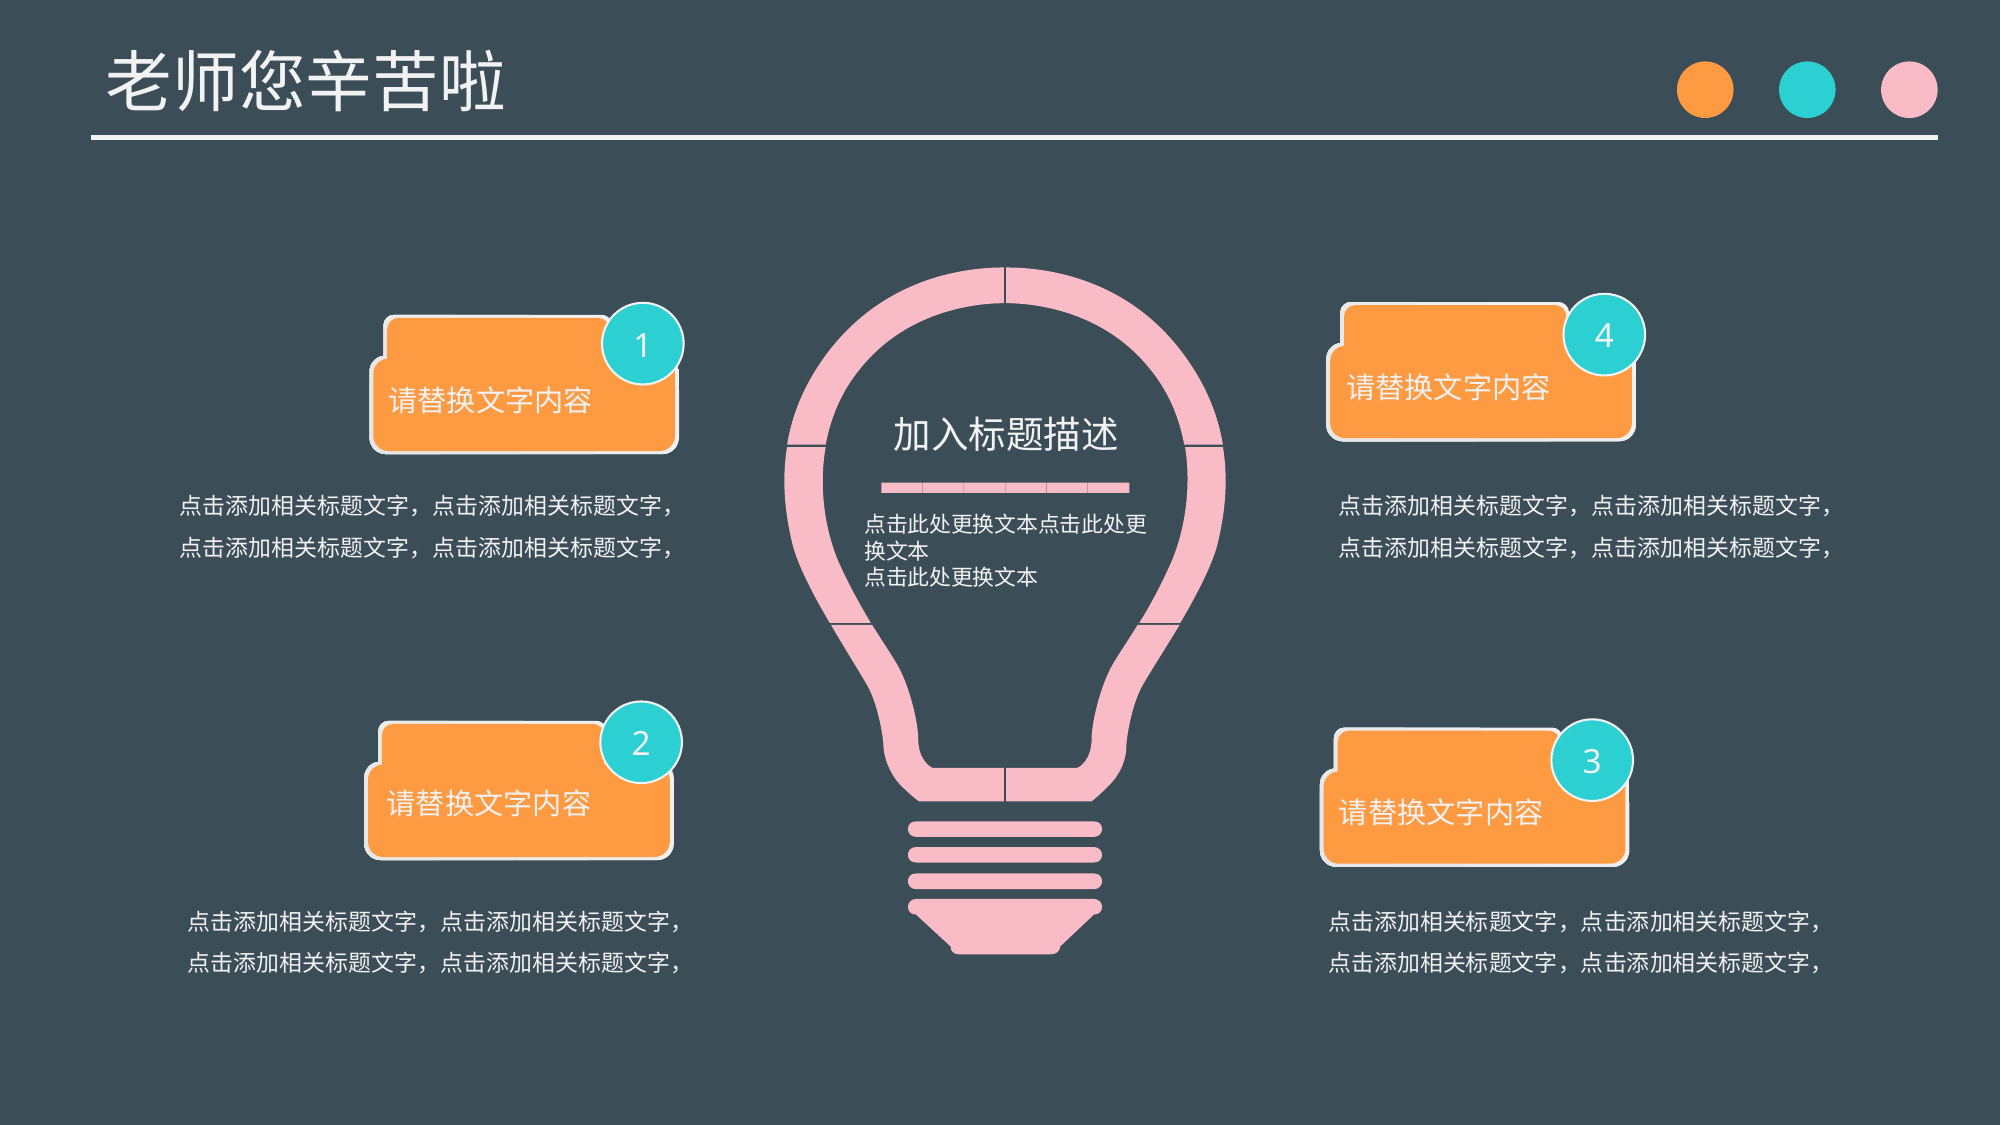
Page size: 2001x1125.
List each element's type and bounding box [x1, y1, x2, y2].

text_box [780, 267, 1230, 955]
text_box [164, 293, 1860, 980]
